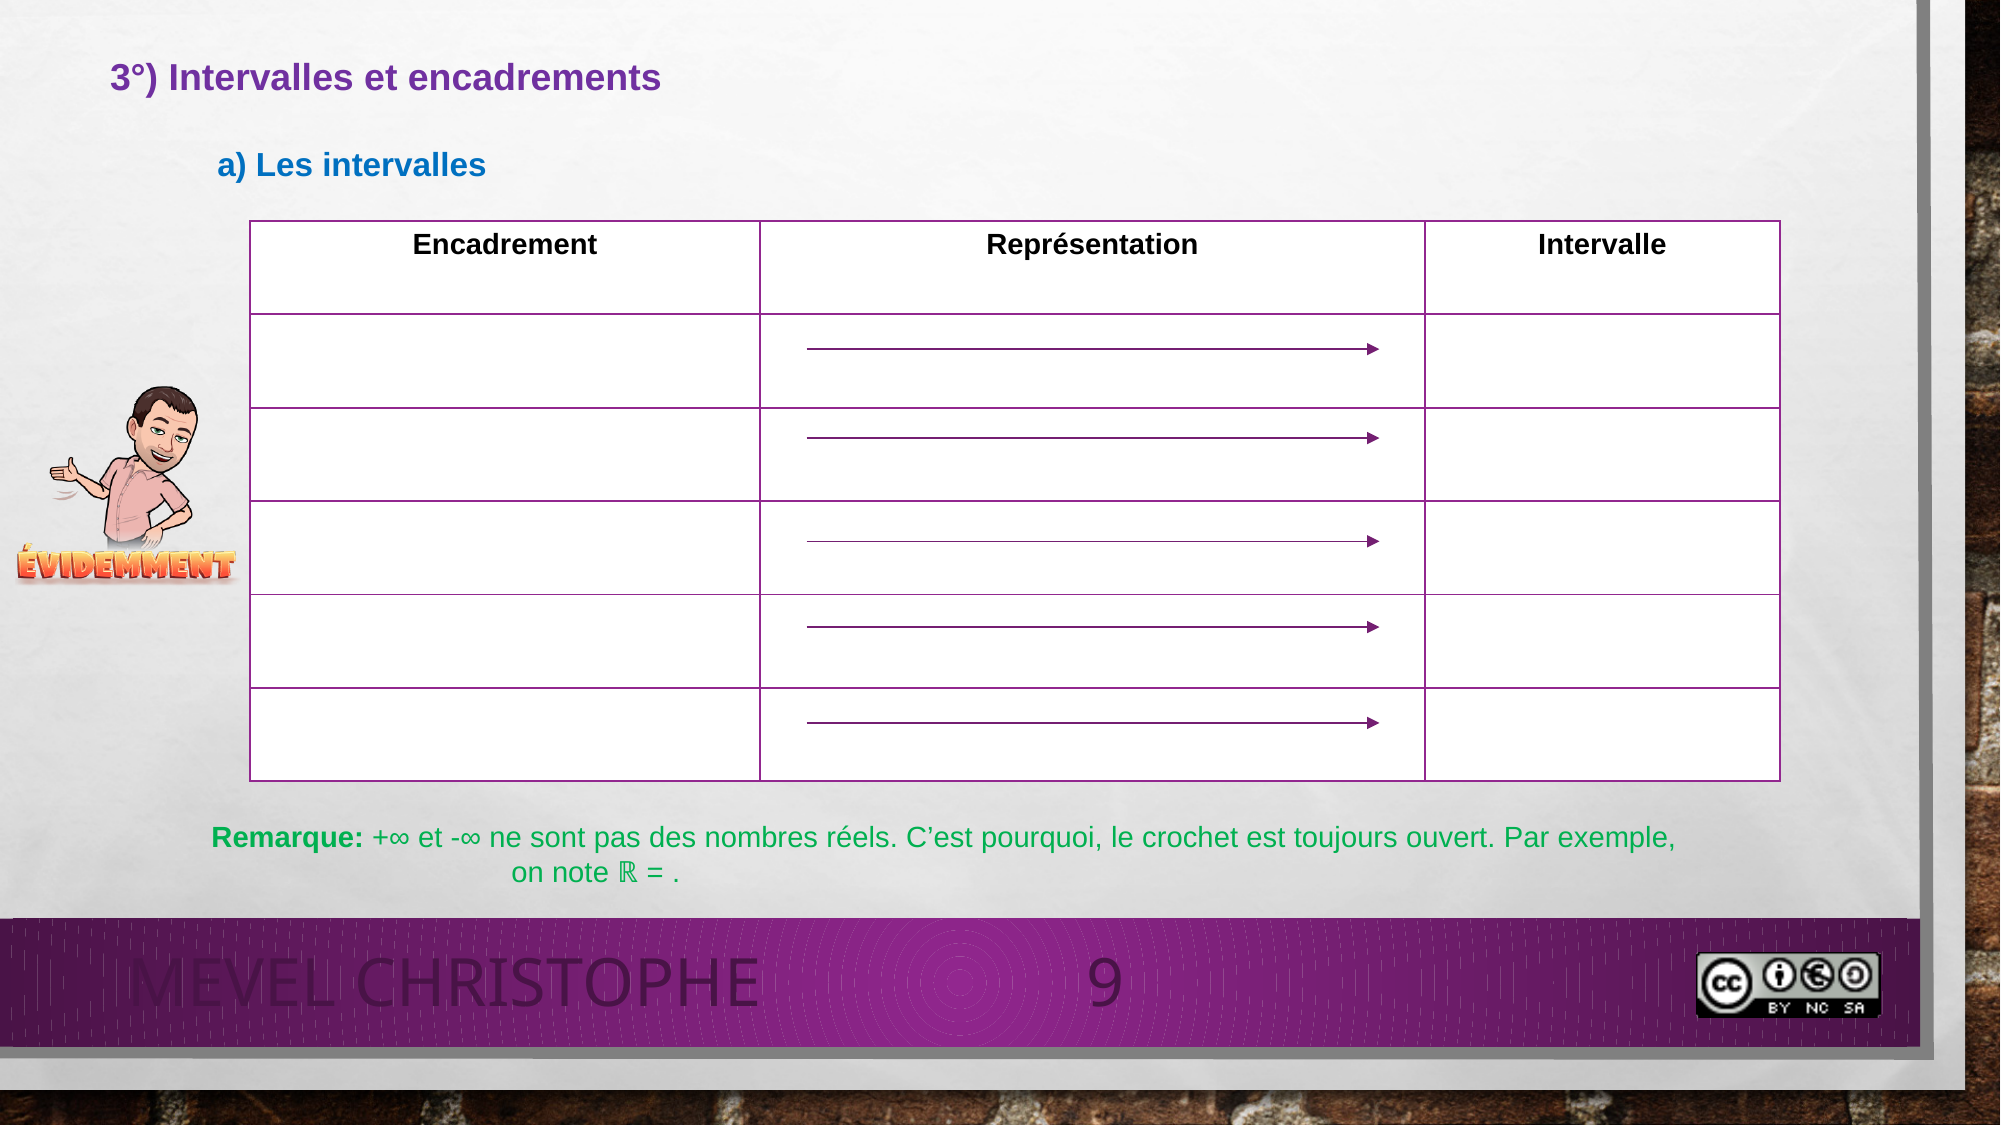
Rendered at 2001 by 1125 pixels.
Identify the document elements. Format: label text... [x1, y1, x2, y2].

text_box a) Les intervalles [202, 135, 503, 191]
slide_number 9 [1031, 944, 1181, 1027]
picture [0, 0, 2000, 1125]
picture [1696, 952, 1881, 1019]
picture [0, 356, 251, 608]
footer Mevel Christophe [112, 944, 1015, 1027]
text_box 3°) Intervalles et encadrements [95, 45, 677, 105]
